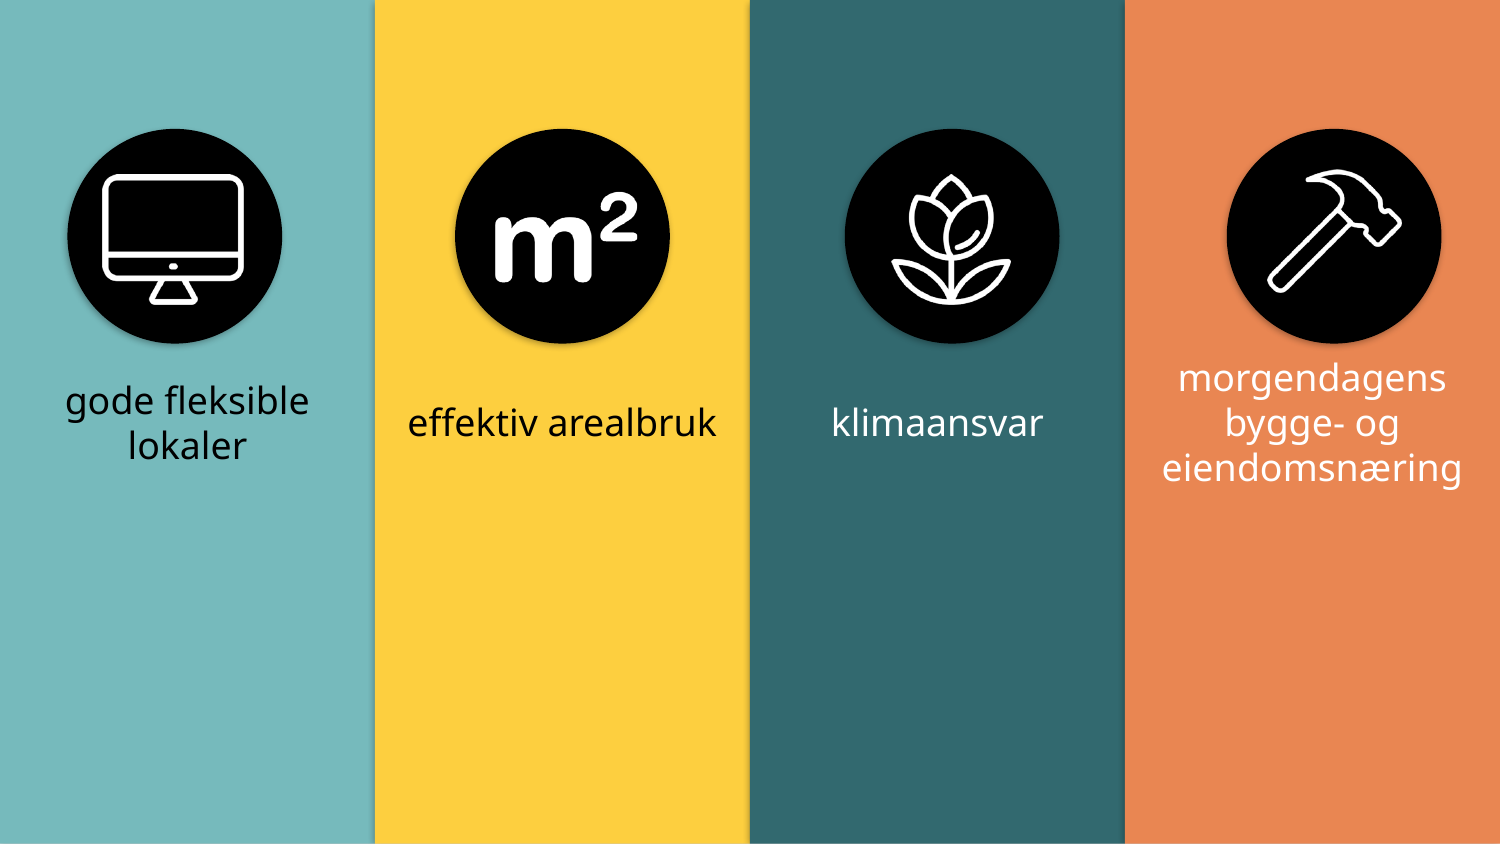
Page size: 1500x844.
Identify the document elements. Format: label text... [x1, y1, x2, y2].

text_box [844, 128, 1061, 345]
text_box morgendagens bygge- og eiendomsnæring [1124, 0, 1500, 844]
text_box klimaansvar [749, 0, 1122, 844]
picture [101, 174, 244, 305]
picture [1267, 169, 1402, 294]
picture [413, 100, 711, 372]
text_box [1225, 128, 1443, 345]
picture [890, 174, 1012, 305]
text_box gode fleksible lokaler [0, 0, 372, 844]
text_box effektiv arealbruk [374, 0, 747, 844]
text_box [66, 128, 283, 345]
